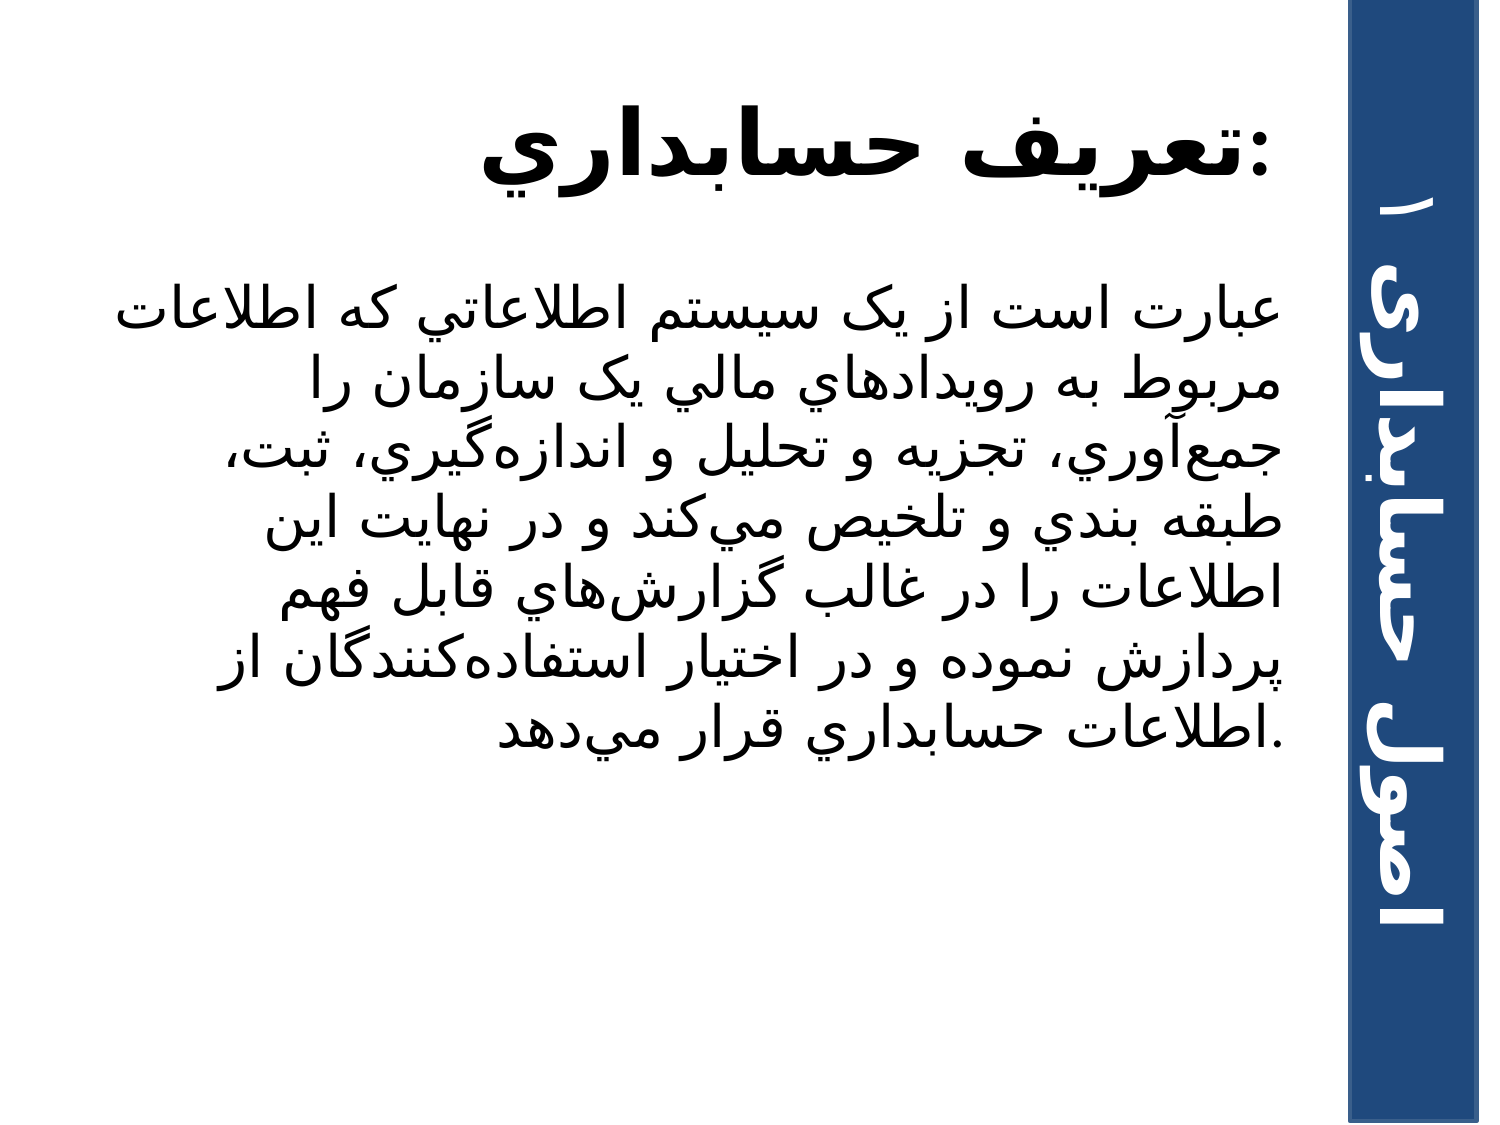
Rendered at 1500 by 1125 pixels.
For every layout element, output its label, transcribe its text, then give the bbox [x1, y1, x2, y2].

text_box اصول حسابداری ۱ [1348, 0, 1479, 1123]
title تعريف حسابداري: [75, 45, 1288, 233]
list عبارت است از يک سيستم اطلاعاتي که اطلاعات مربوط به رويدادهاي مالي يک سازمان را جمع‌آوري، تجزيه و تحليل و اندازه‌گيري، ثبت، طبقه بندي و تلخيص مي‌کند و در نهايت اين اطلاعات را در غالب گزارش‌هاي قابل فهم پردازش نموده و در اختيار استفاده‌کنندگان از اطلاعات حسابداري قرار مي‌دهد. [75, 262, 1300, 1005]
